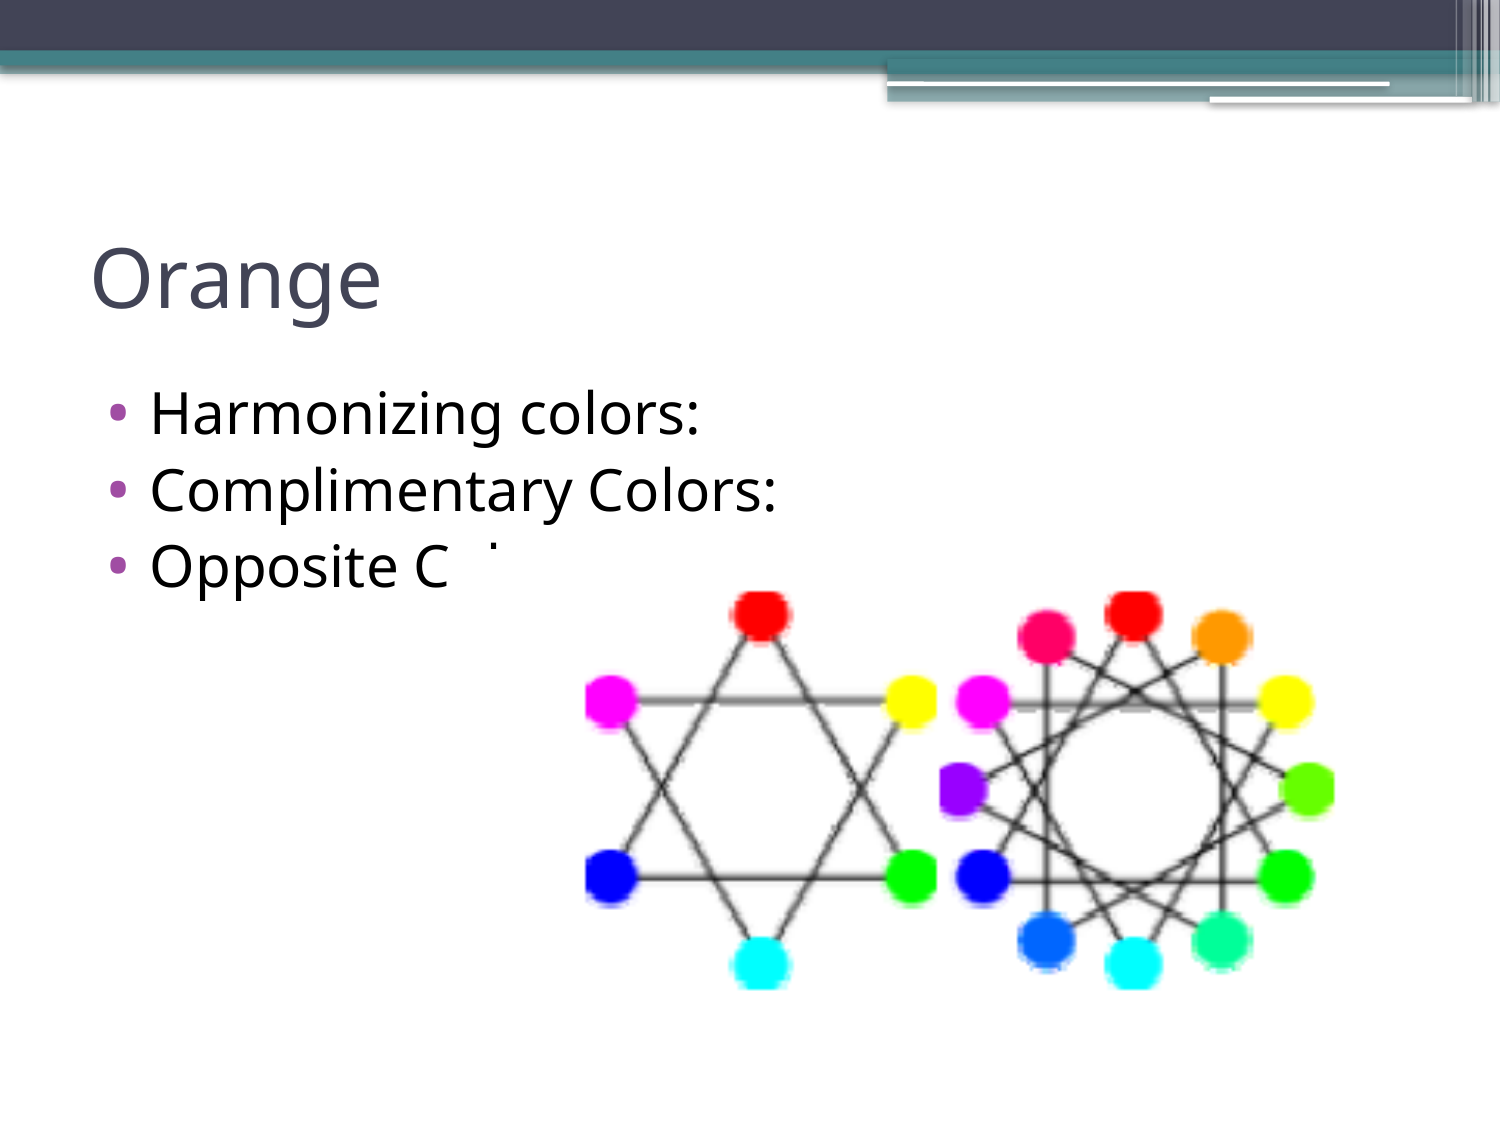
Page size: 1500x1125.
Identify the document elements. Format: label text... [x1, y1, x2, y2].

picture [452, 549, 1413, 1026]
title Orange [75, 187, 1425, 363]
list Harmonizing colors: Complimentary Colors: Opposite Color: [75, 368, 1425, 1079]
